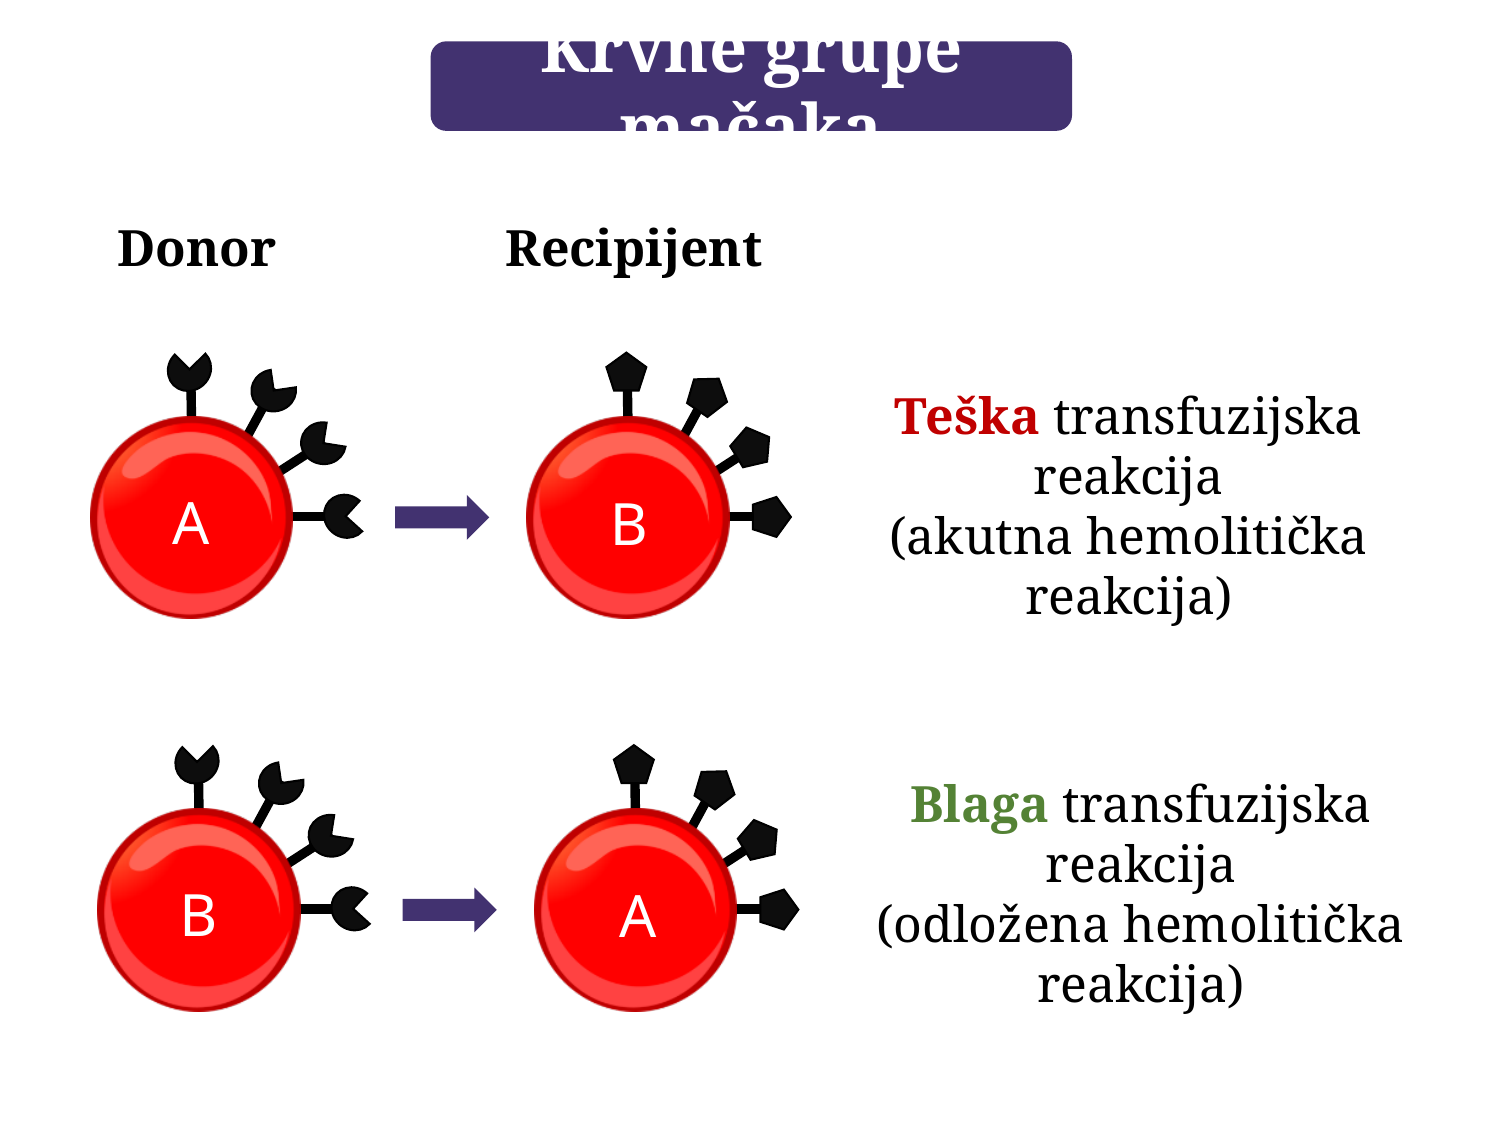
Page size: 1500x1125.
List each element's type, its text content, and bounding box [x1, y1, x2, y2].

text_box Krvne grupe mačaka [430, 41, 1073, 131]
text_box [533, 745, 799, 1012]
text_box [97, 741, 376, 1012]
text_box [526, 352, 791, 619]
text_box Blaga transfuzijska reakcija (odložena hemolitička reakcija) [810, 812, 1473, 972]
text_box Donor [38, 201, 356, 293]
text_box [90, 348, 368, 619]
text_box Teška transfuzijska reakcija (akutna hemolitička reakcija) [806, 425, 1452, 585]
text_box [402, 887, 497, 933]
text_box [395, 494, 490, 540]
text_box Recipijent [475, 201, 793, 293]
